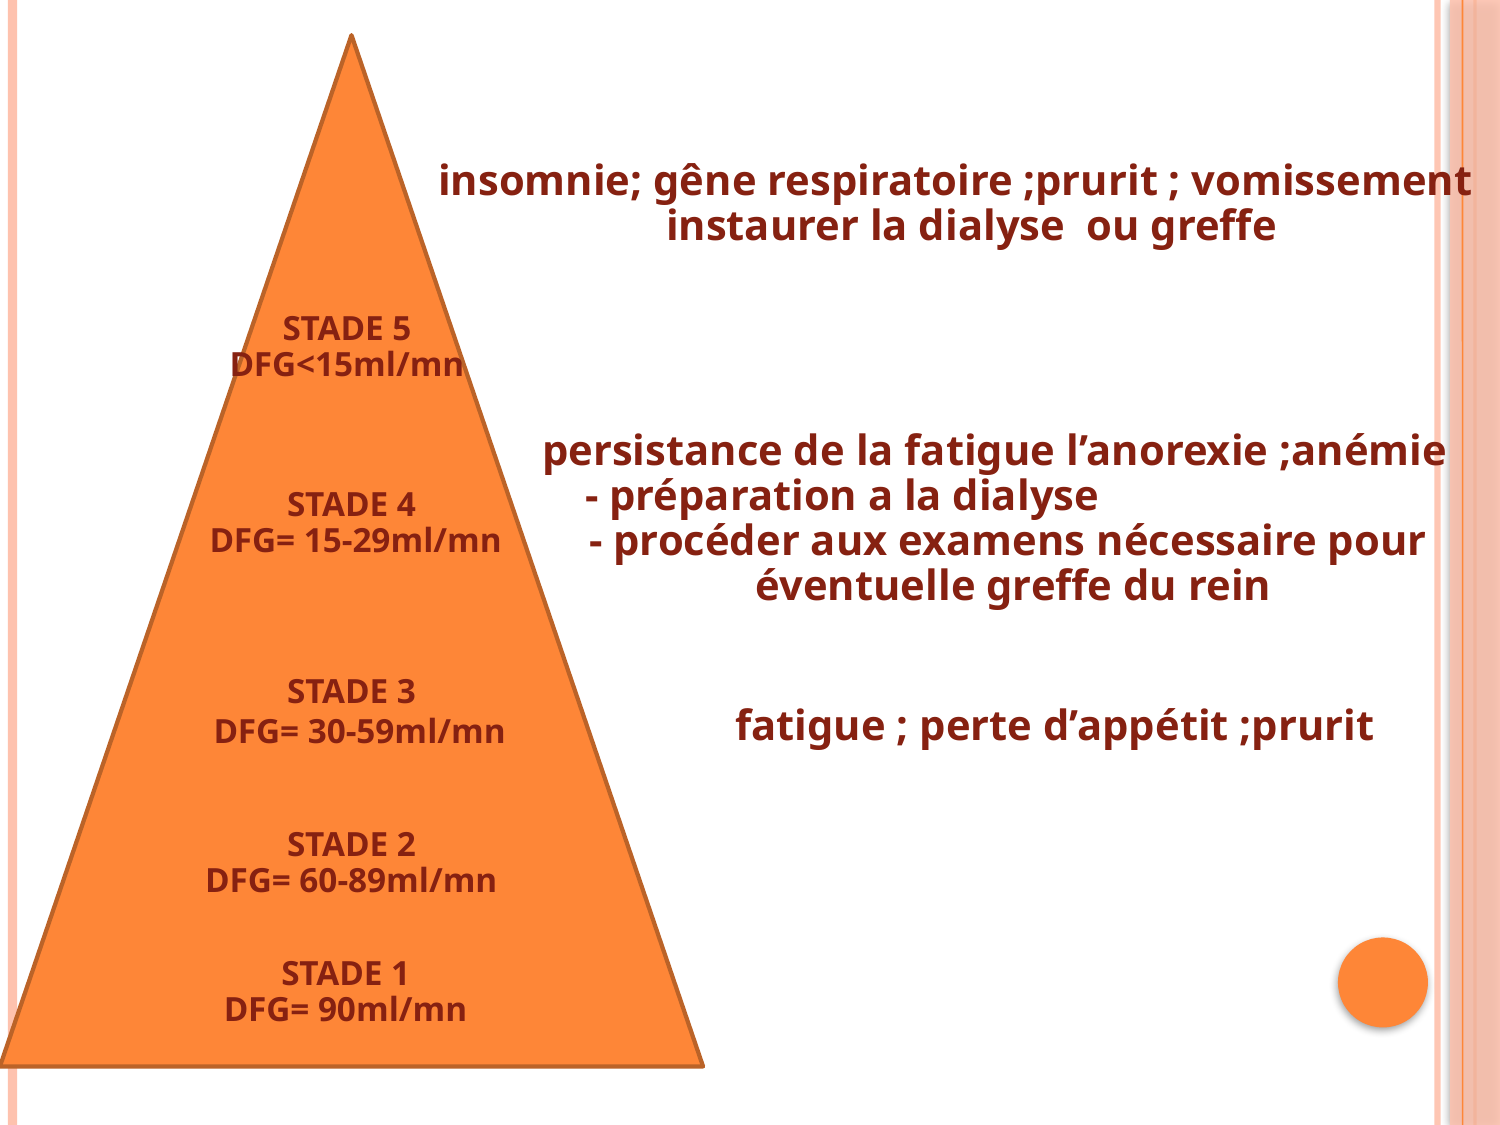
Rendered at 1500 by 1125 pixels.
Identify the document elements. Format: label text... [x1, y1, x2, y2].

text_box STADE 4 DFG= 15-29ml/mn [163, 480, 527, 567]
text_box [257, 33, 446, 304]
text_box [0, 684, 706, 1069]
text_box insomnie; gêne respiratoire ;prurit ; vomissement instaurer la dialyse ou greffe [421, 152, 1500, 258]
text_box fatigue ; perte d’appétit ;prurit [720, 691, 1401, 757]
text_box STADE 1 DFG= 90ml/mn [35, 949, 657, 1036]
text_box persistance de la fatigue l’anorexie ;anémie - préparation a la dialyse - procéder aux examens nécessaire pour éventuelle greffe du rein [527, 421, 1500, 617]
text_box STADE 3 DFG= 30-59ml/mn [128, 667, 575, 760]
text_box [197, 392, 506, 480]
text_box [133, 567, 570, 667]
text_box STADE 5 DFG<15ml/mn [175, 304, 493, 392]
text_box STADE 2 DFG= 60-89ml/mn [81, 820, 621, 907]
